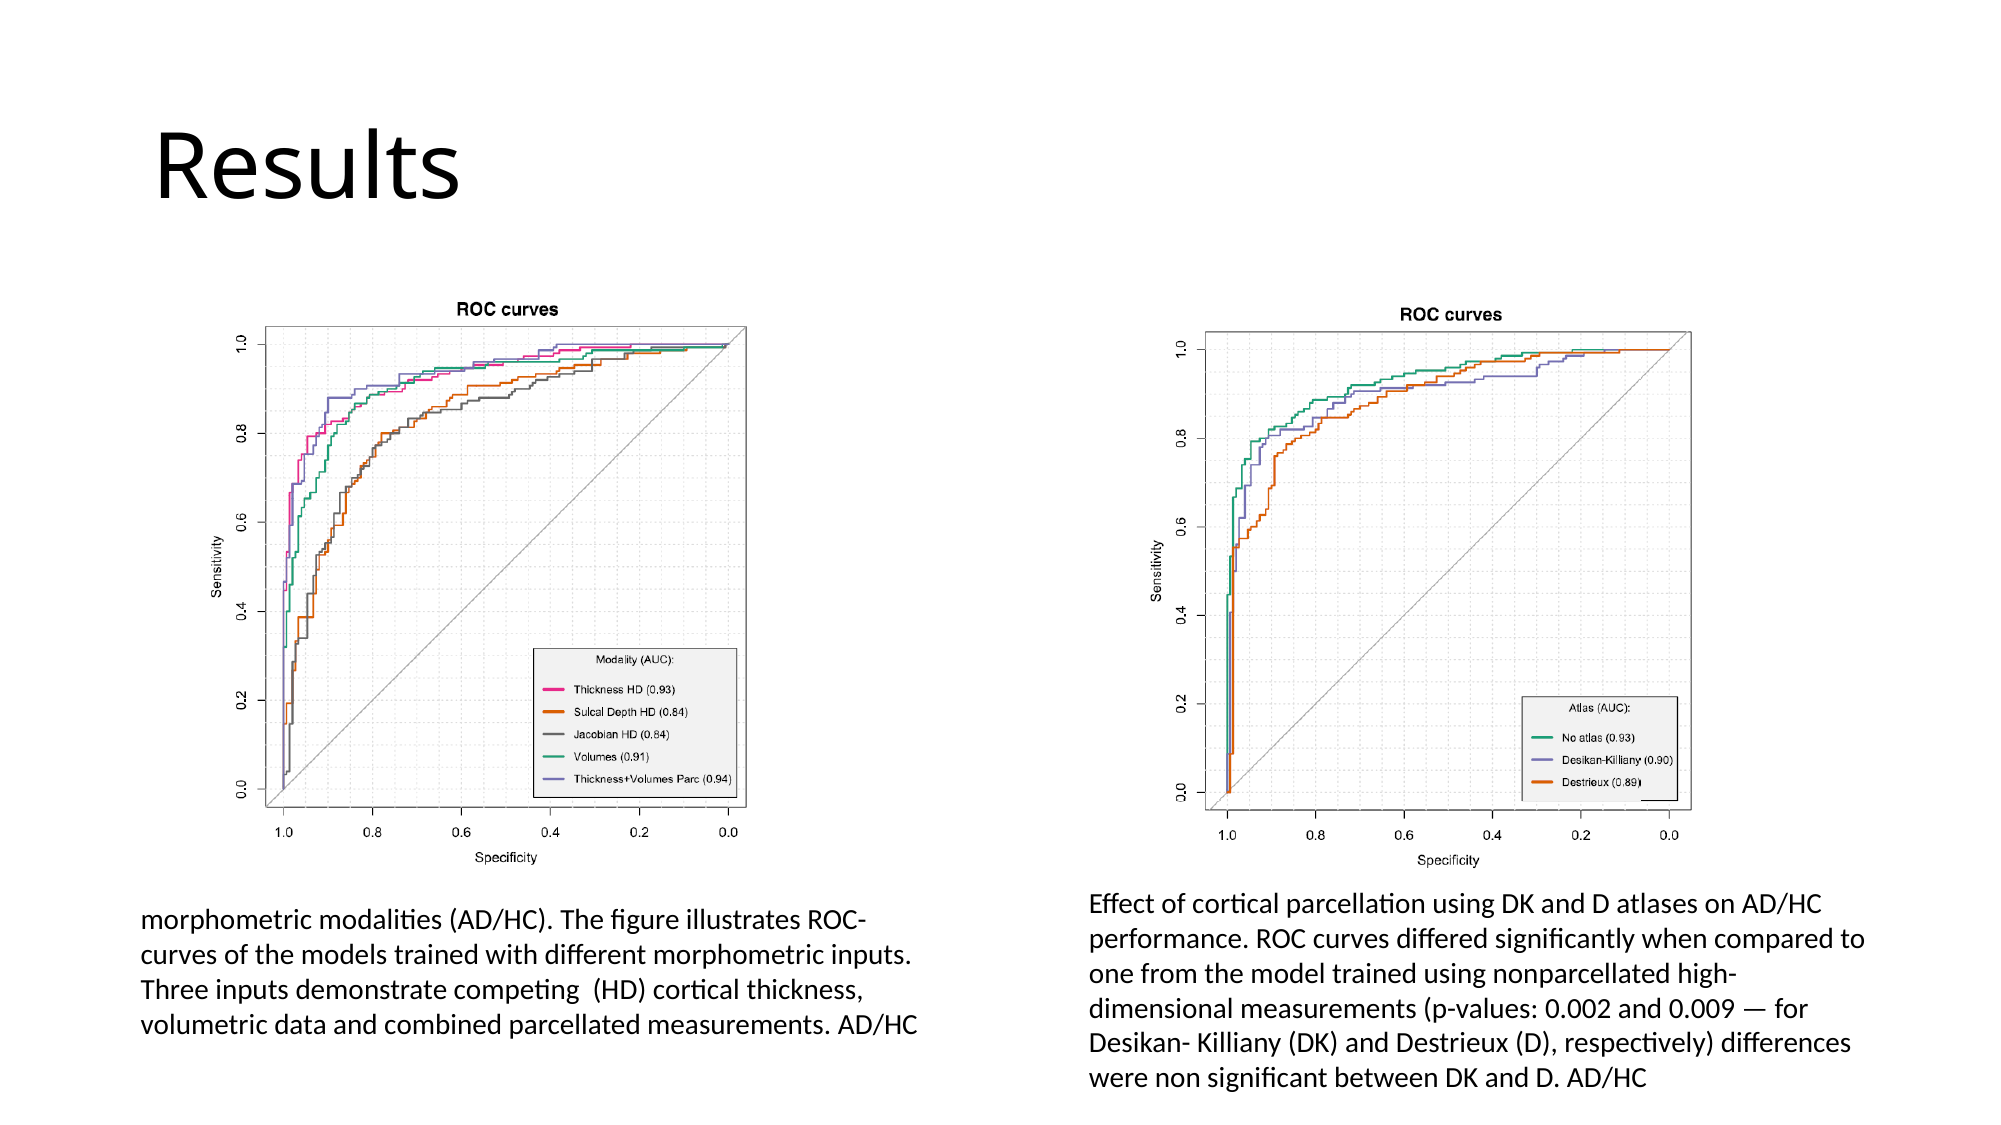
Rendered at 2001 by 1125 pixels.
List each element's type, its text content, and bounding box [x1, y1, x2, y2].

picture [1143, 298, 1698, 872]
title Results [137, 59, 1863, 278]
picture [204, 298, 759, 872]
text_box Effect of cortical parcellation using DK and D atlases on AD/HC performance. ROC curves differed significantly when compared to one from the model trained using nonparcellated high-dimensional measurements (p-values: 0.002 and 0.009 — for Desikan- Killiany (DK) and Destrieux (D), respectively) differences were non significant between DK and D. AD/HC [1074, 876, 1885, 1102]
text_box morphometric modalities (AD/HC). The figure illustrates ROC-curves of the models trained with different morphometric inputs. Three inputs demonstrate competing (HD) cortical thickness, volumetric data and combined parcellated measurements. AD/HC [125, 892, 936, 1048]
